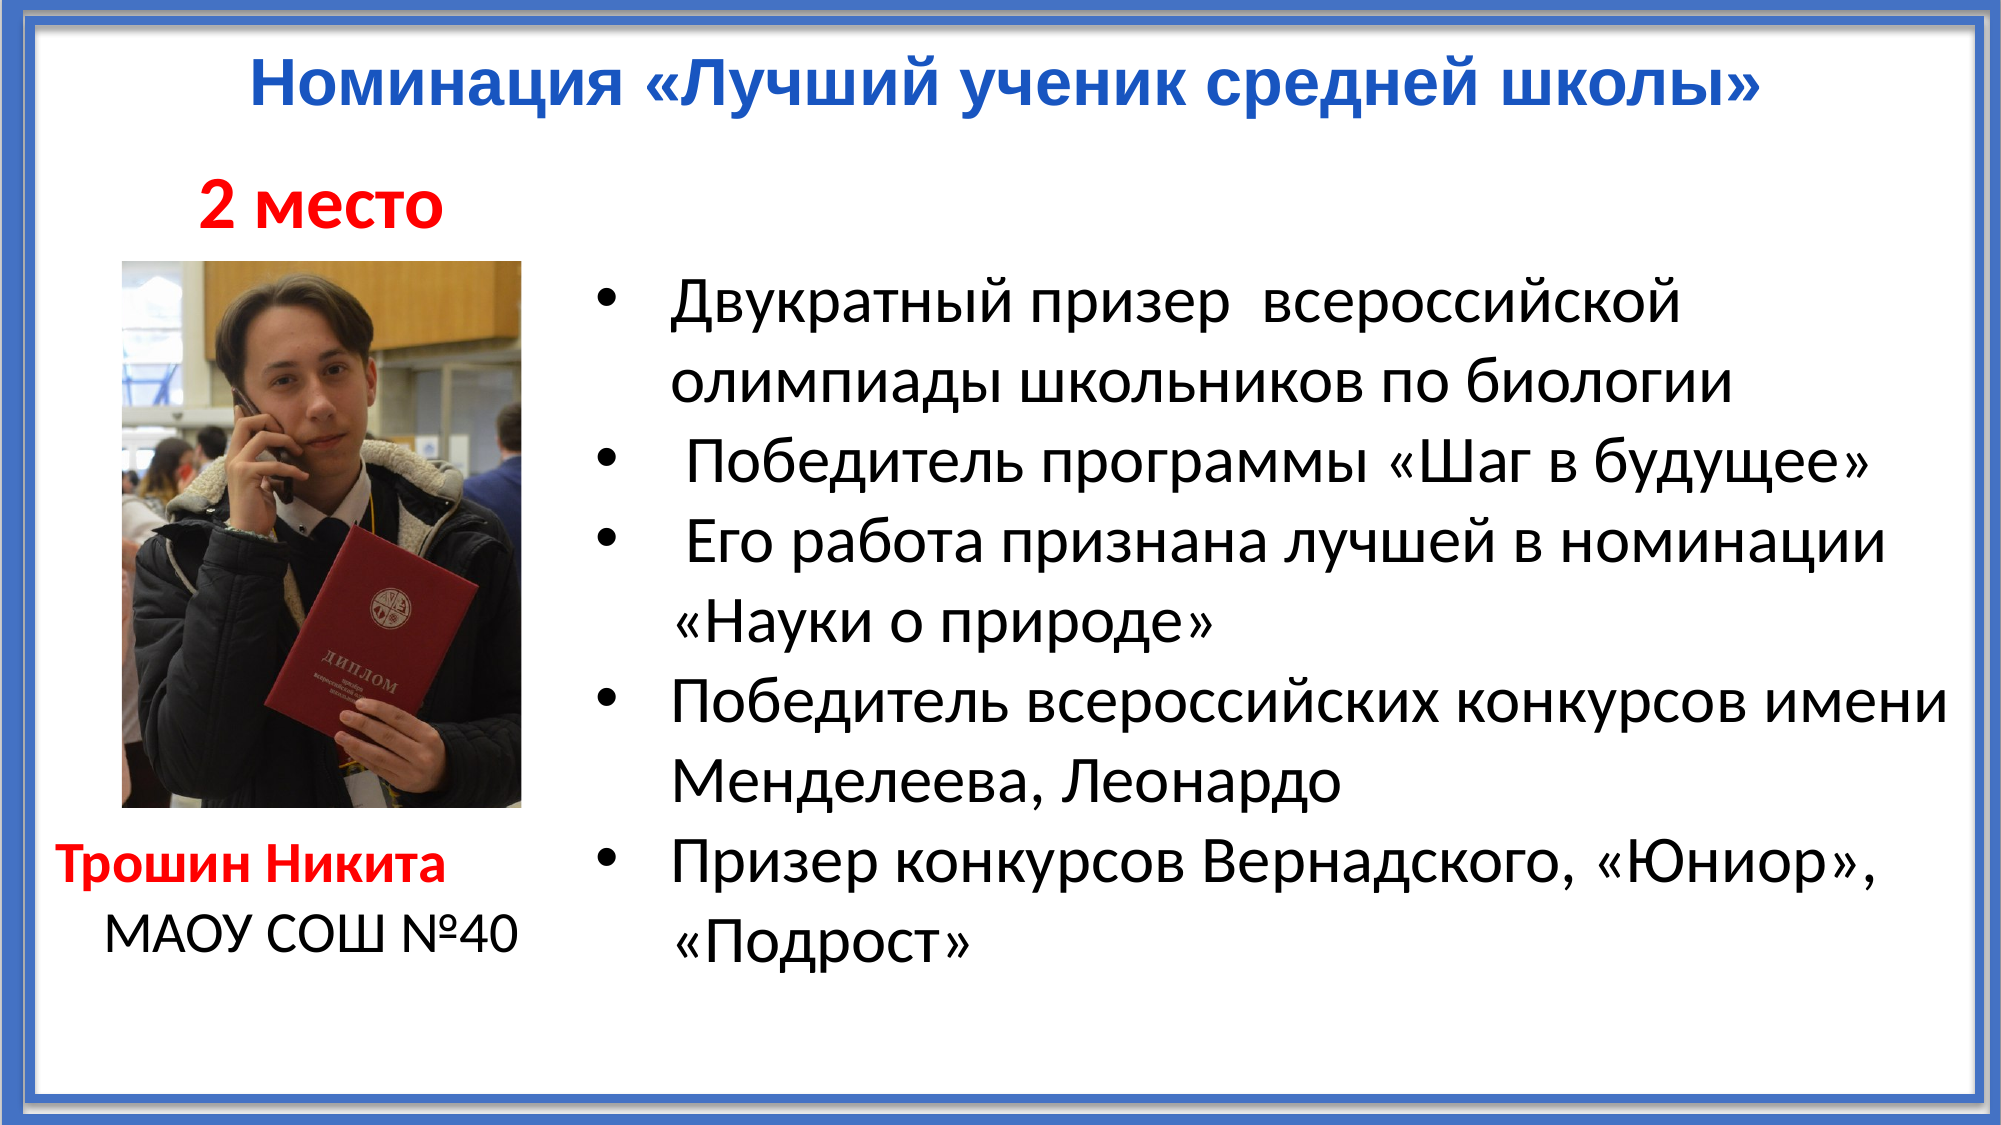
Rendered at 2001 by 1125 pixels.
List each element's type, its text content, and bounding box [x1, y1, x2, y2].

text_box Номинация «Лучший ученик средней школы» [39, 31, 1974, 207]
picture [121, 261, 522, 808]
text_box Двукратный призер всероссийской олимпиады школьников по биологии Победитель программы «Шаг в будущее» Его работа признана лучшей в номинации «Науки о природе» Победитель всероссийских конкурсов имени Менделеева, Леонардо Призер конкурсов Вернадского, «Юниор», «Подрост» [580, 248, 1974, 984]
text_box Трошин Никита МАОУ СОШ №40 [0, 816, 622, 972]
text_box 2 место [62, 146, 581, 251]
